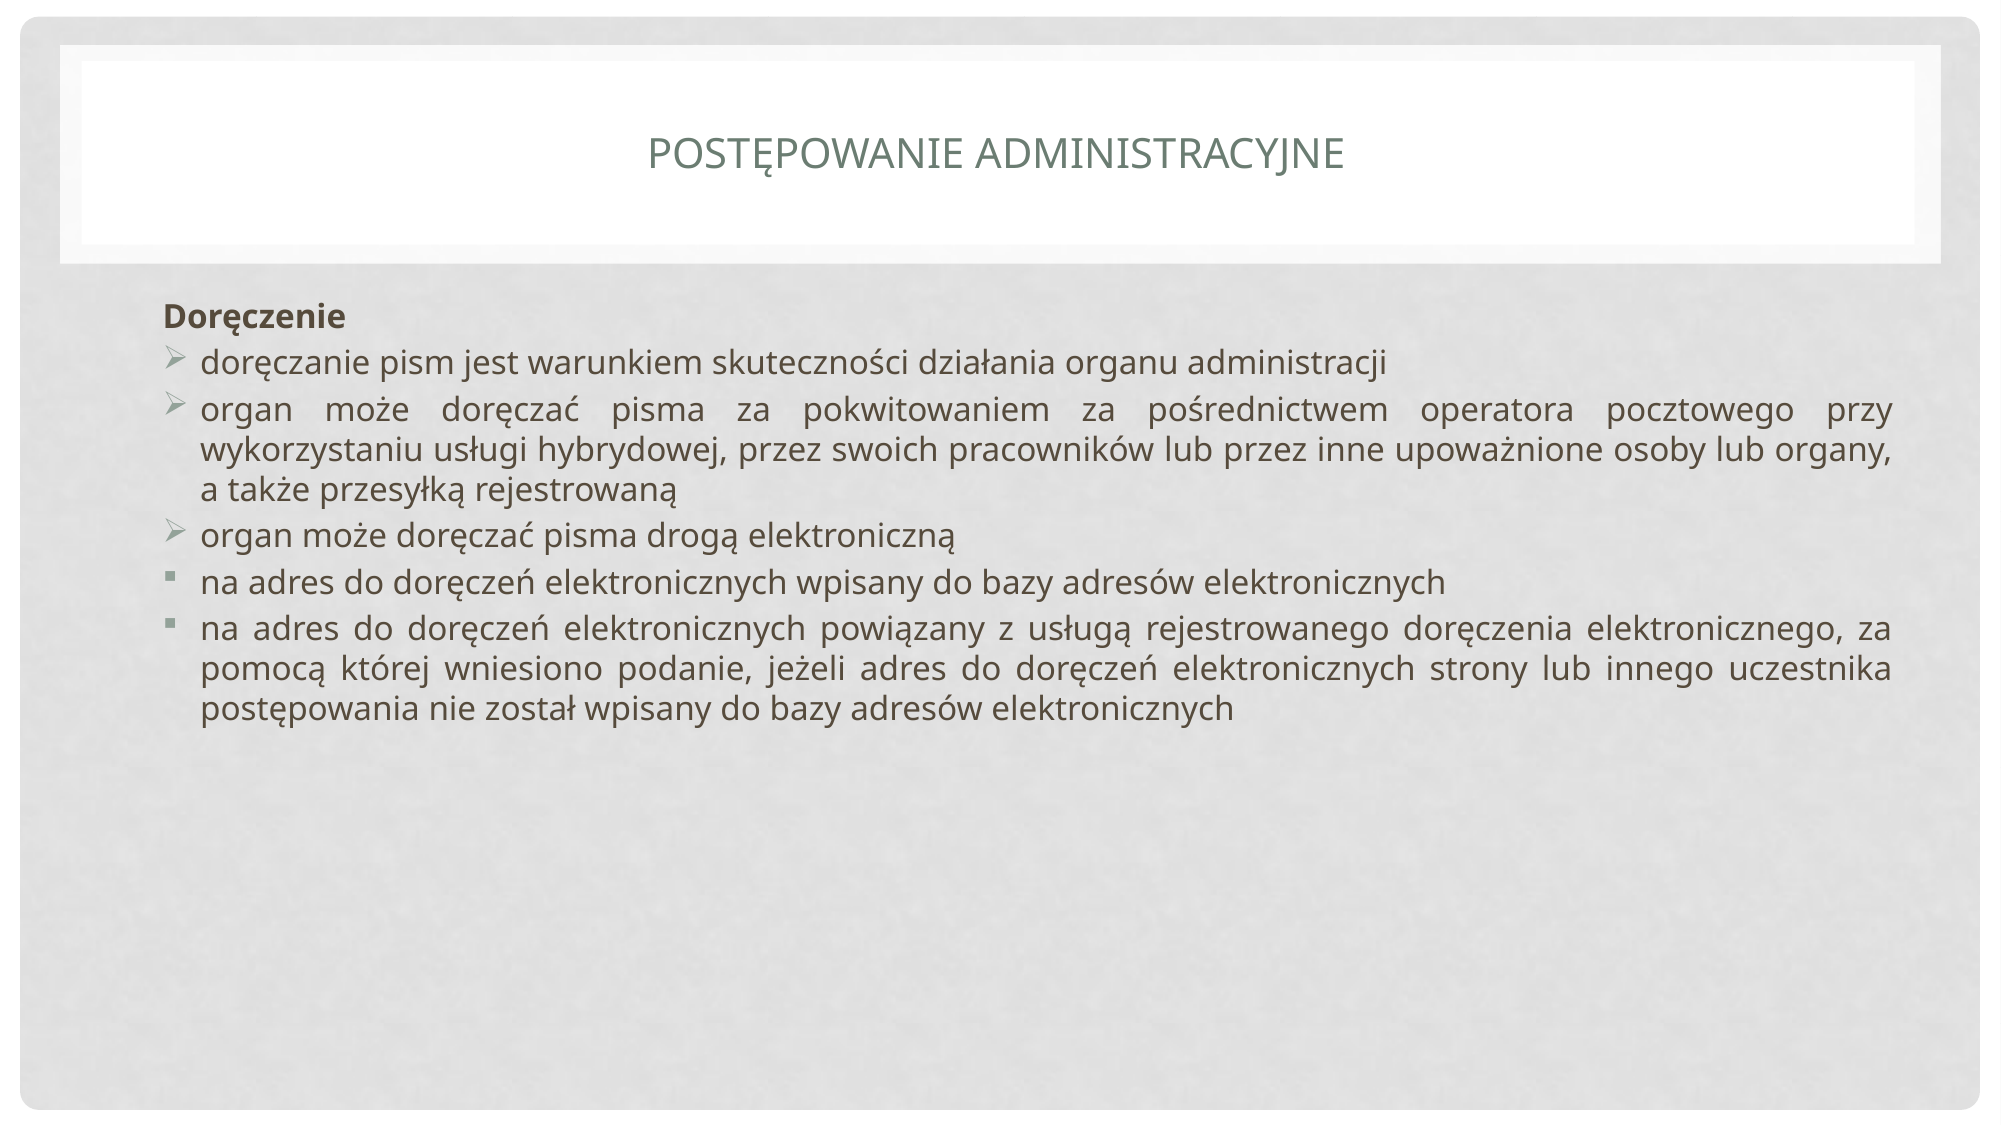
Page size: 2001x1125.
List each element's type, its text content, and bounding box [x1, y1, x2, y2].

title postępowanie administracyjne [93, 66, 1900, 238]
list Doręczenie doręczanie pism jest warunkiem skuteczności działania organu administracji organ może doręczać pisma za pokwitowaniem za pośrednictwem operatora pocztowego przy wykorzystaniu usługi hybrydowej, przez swoich pracowników lub przez inne upoważnione osoby lub organy, a także przesyłką rejestrowaną organ może doręczać pisma drogą elektroniczną na adres do doręczeń elektronicznych wpisany do bazy adresów elektronicznych na adres do doręczeń elektronicznych powiązany z usługą rejestrowanego doręczenia elektronicznego, za pomocą której wniesiono podanie, jeżeli adres do doręczeń elektronicznych strony lub innego uczestnika postępowania nie został wpisany do bazy adresów elektronicznych [128, 287, 1911, 1047]
